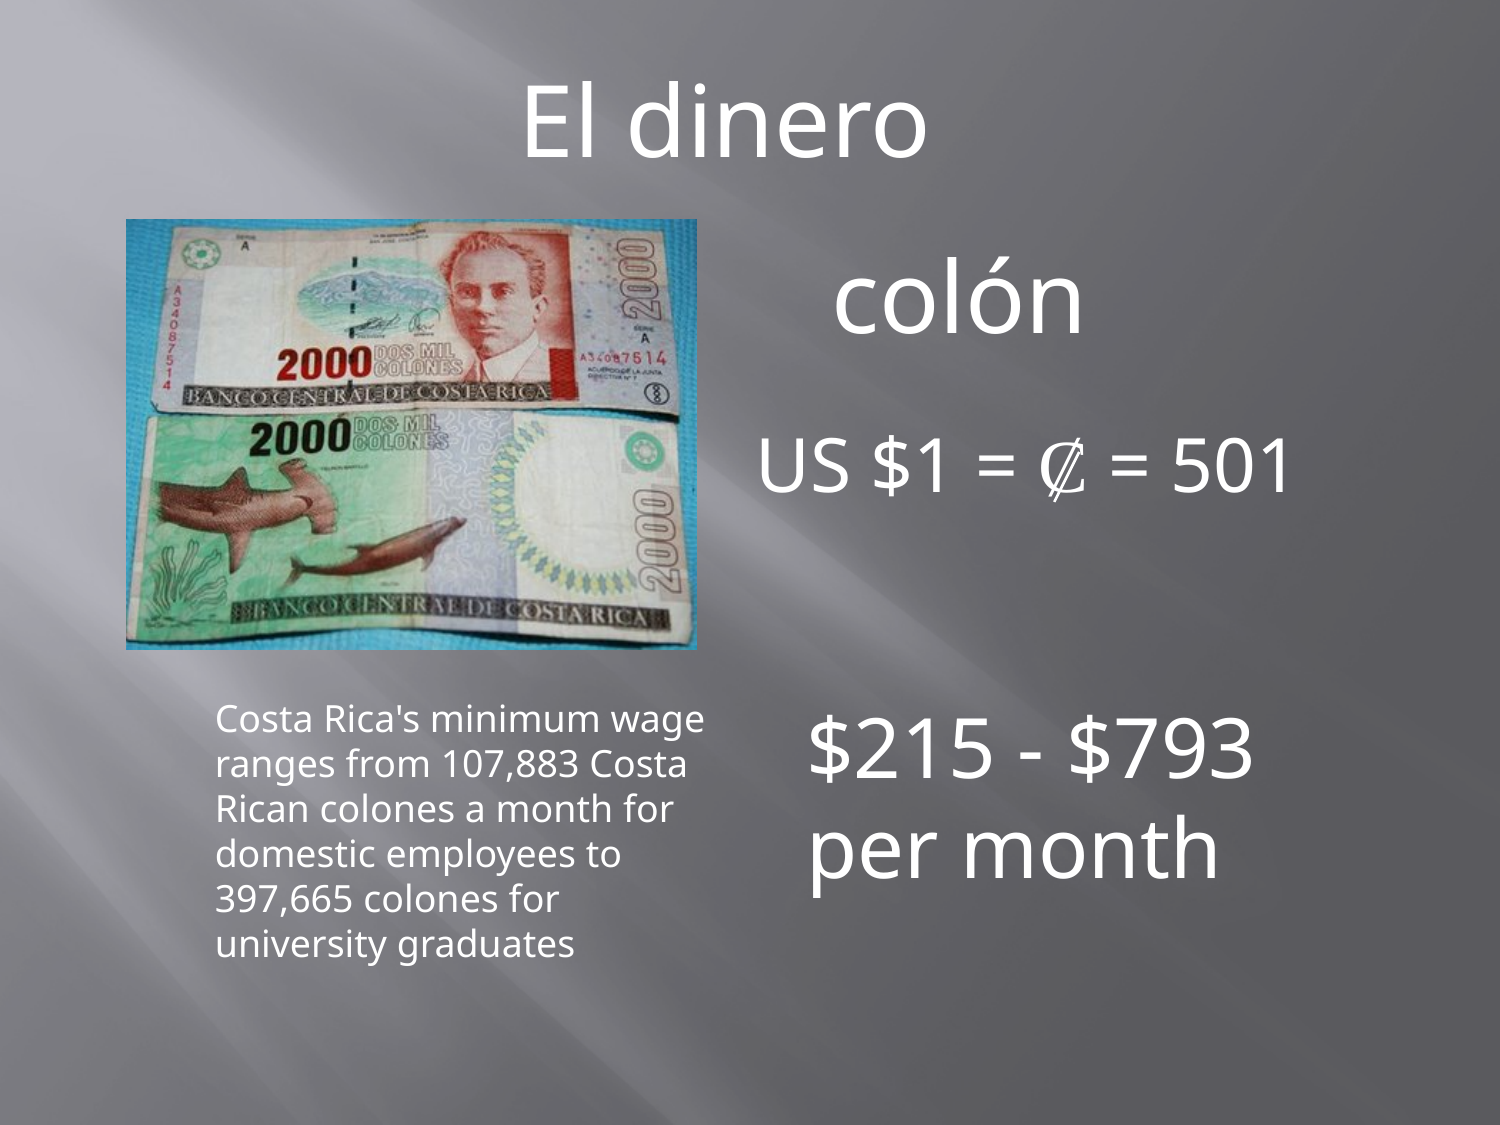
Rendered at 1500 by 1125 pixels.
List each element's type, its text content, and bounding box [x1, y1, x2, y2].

text_box Costa Rica's minimum wage ranges from 107,883 Costa Rican colones a month for domestic employees to 397,665 colones for university graduates [199, 688, 725, 1063]
text_box US $1 = Ȼ = 501 [741, 409, 1315, 515]
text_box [1054, 451, 1080, 503]
text_box colón [697, 225, 1223, 361]
text_box $215 - $793 per month [791, 687, 1317, 903]
text_box El dinero [462, 50, 988, 185]
picture [125, 218, 697, 651]
